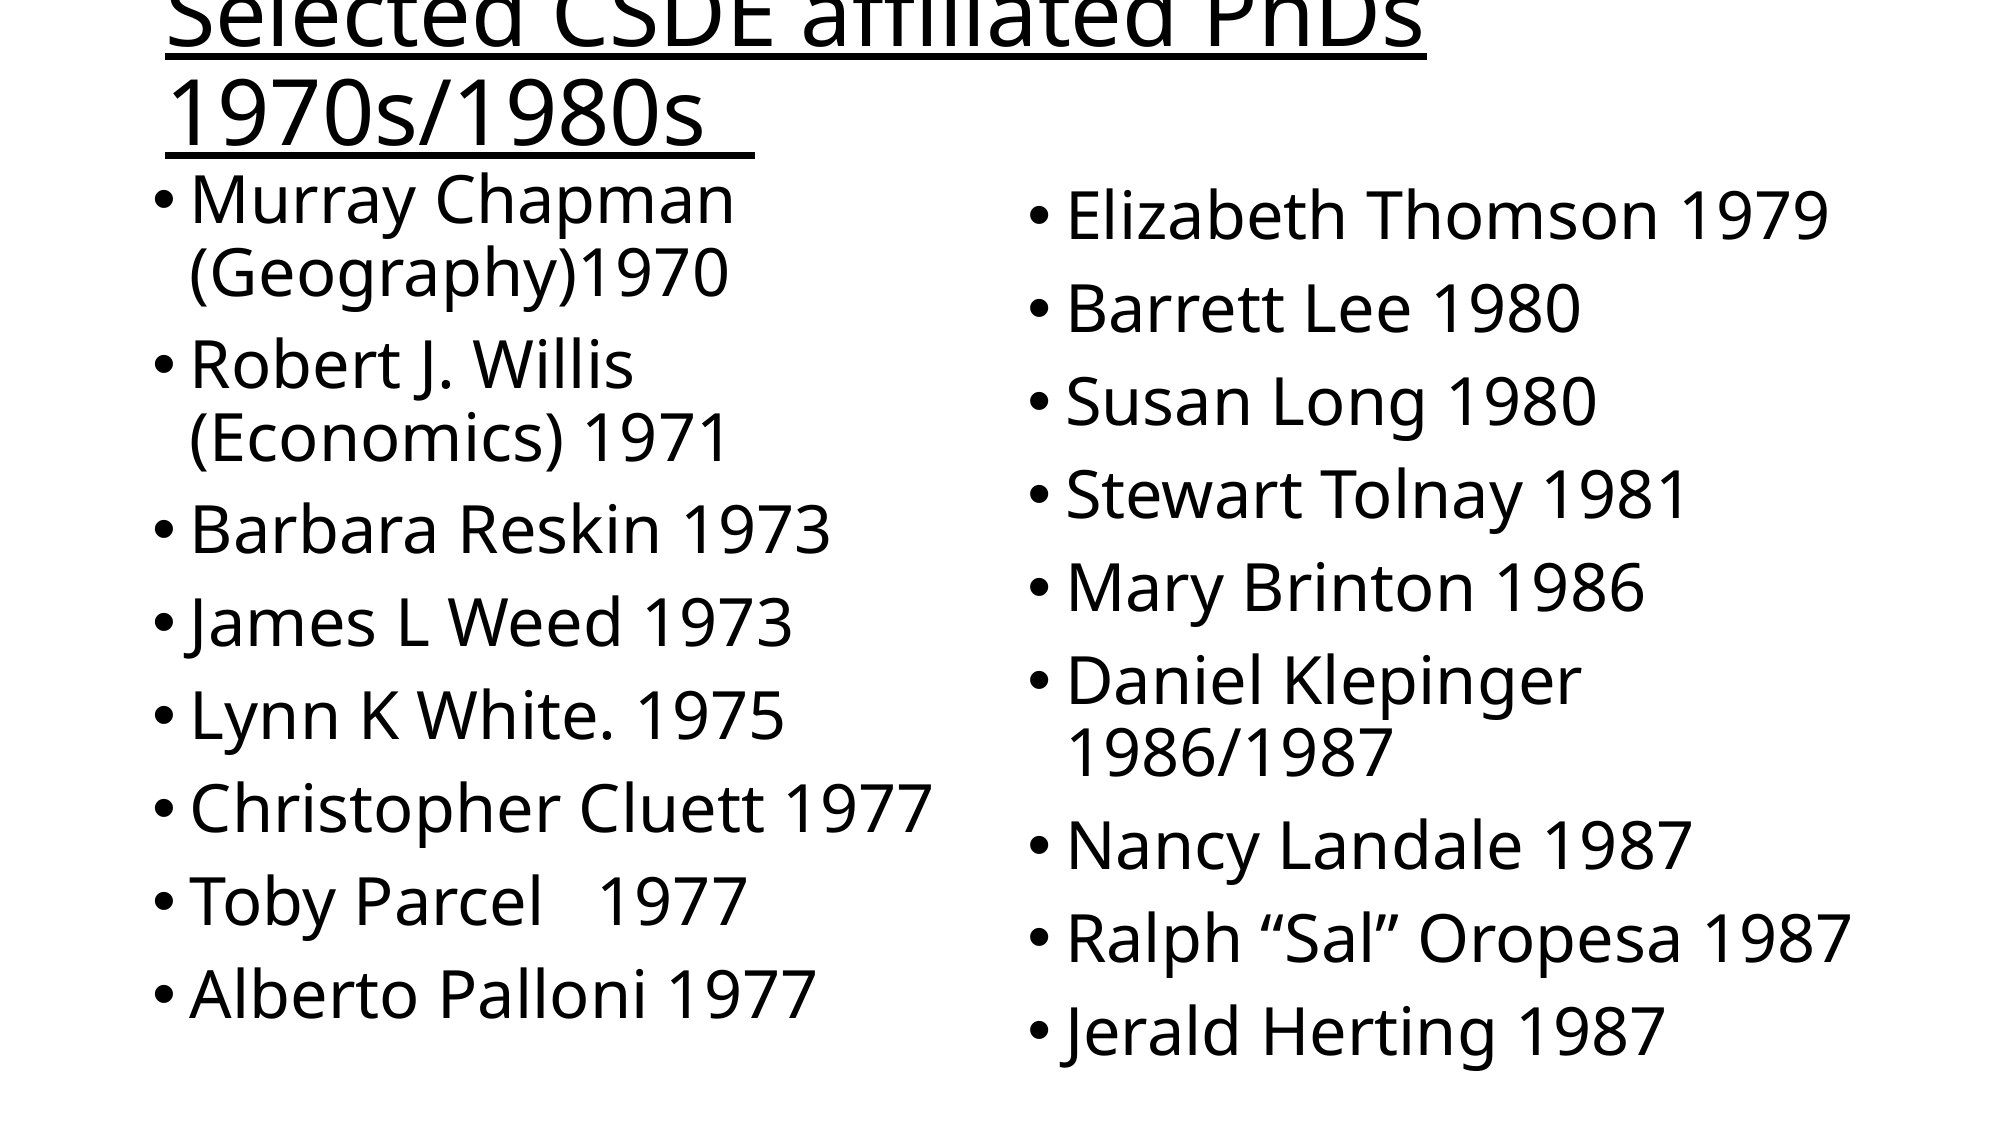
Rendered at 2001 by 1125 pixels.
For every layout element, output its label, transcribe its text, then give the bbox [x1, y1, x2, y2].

title Selected CSDE affiliated PhDs 1970s/1980s [150, 0, 1875, 175]
list Murray Chapman (Geography)1970 Robert J. Willis (Economics) 1971 Barbara Reskin 1973 James L Weed 1973 Lynn K White. 1975 Christopher Cluett 1977 Toby Parcel 1977 Alberto Palloni 1977 [137, 158, 988, 1107]
list Elizabeth Thomson 1979 Barrett Lee 1980 Susan Long 1980 Stewart Tolnay 1981 Mary Brinton 1986 Daniel Klepinger 1986/1987 Nancy Landale 1987 Ralph “Sal” Oropesa 1987 Jerald Herting 1987 [1012, 174, 1909, 1107]
